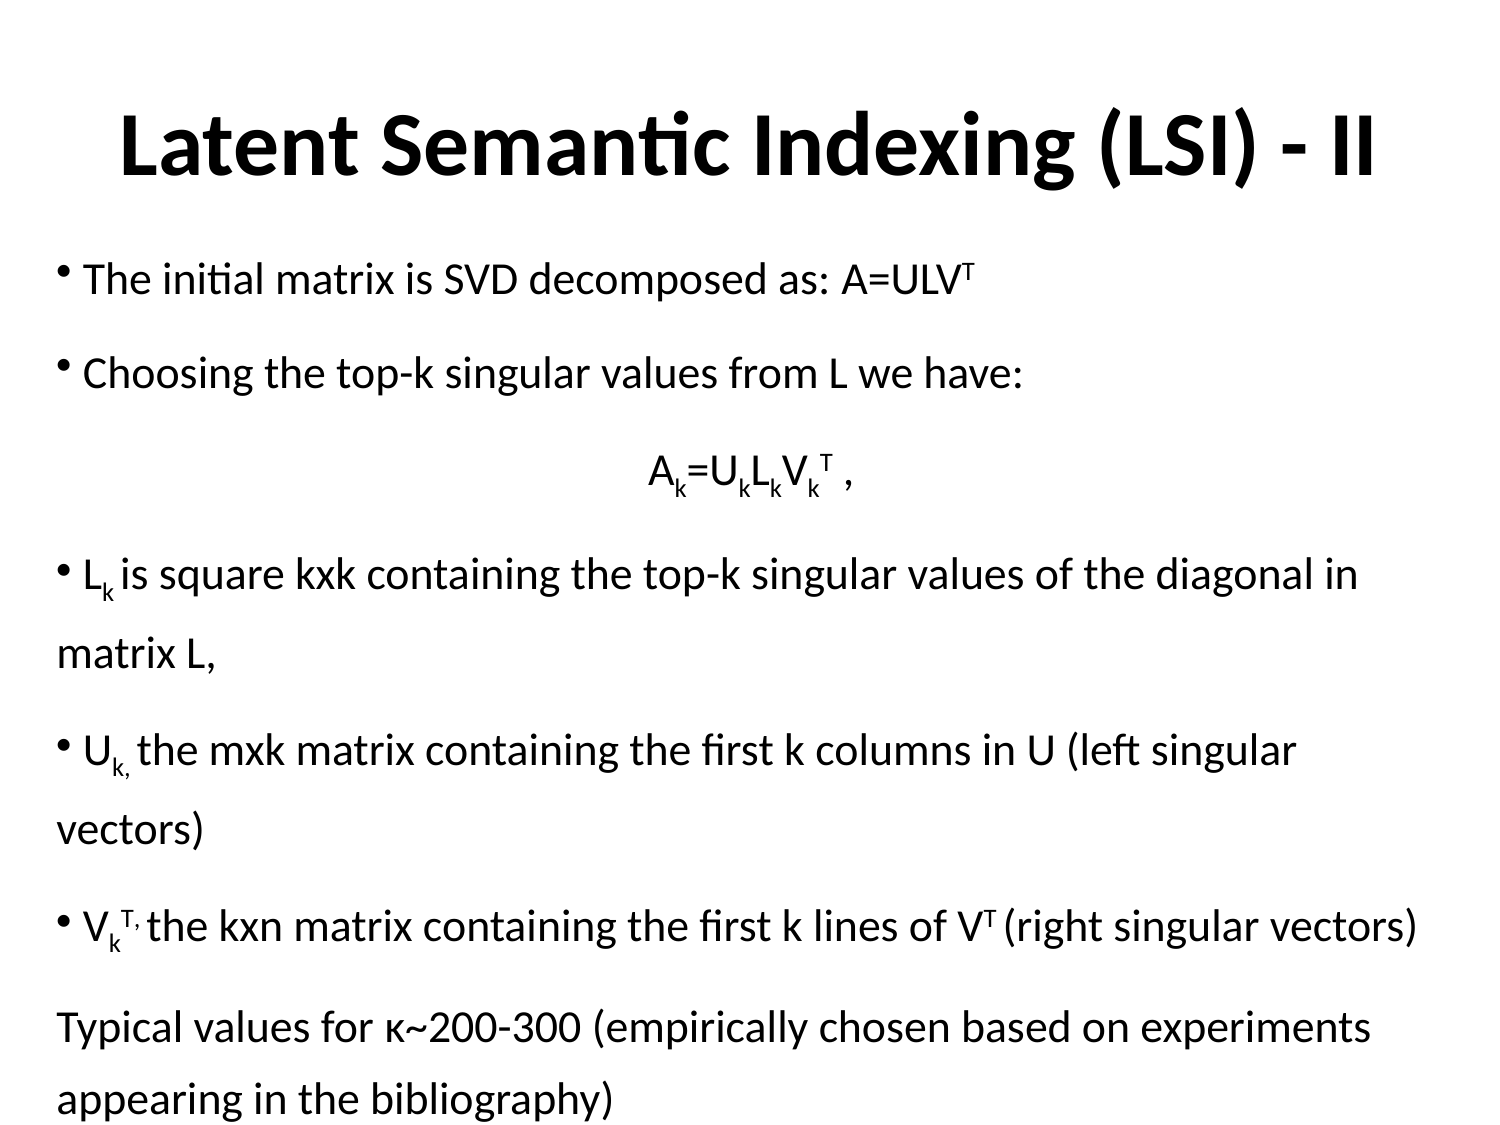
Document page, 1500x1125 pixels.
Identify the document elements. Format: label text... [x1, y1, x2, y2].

text_box The initial matrix is SVD decomposed as: Α=ULVT Choosing the top-k singular values from L we have: Αk=UkLkVkT , Lk is square kxk containing the top-k singular values of the diagonal in matrix L, Uk, the mxk matrix containing the first k columns in U (left singular vectors) VkT, the kxn matrix containing the first k lines of VT (right singular vectors) Typical values for κ~200-300 (empirically chosen based on experiments appearing in the bibliography) [41, 224, 1472, 1125]
title Latent Semantic Indexing (LSI) - II [75, 45, 1425, 224]
